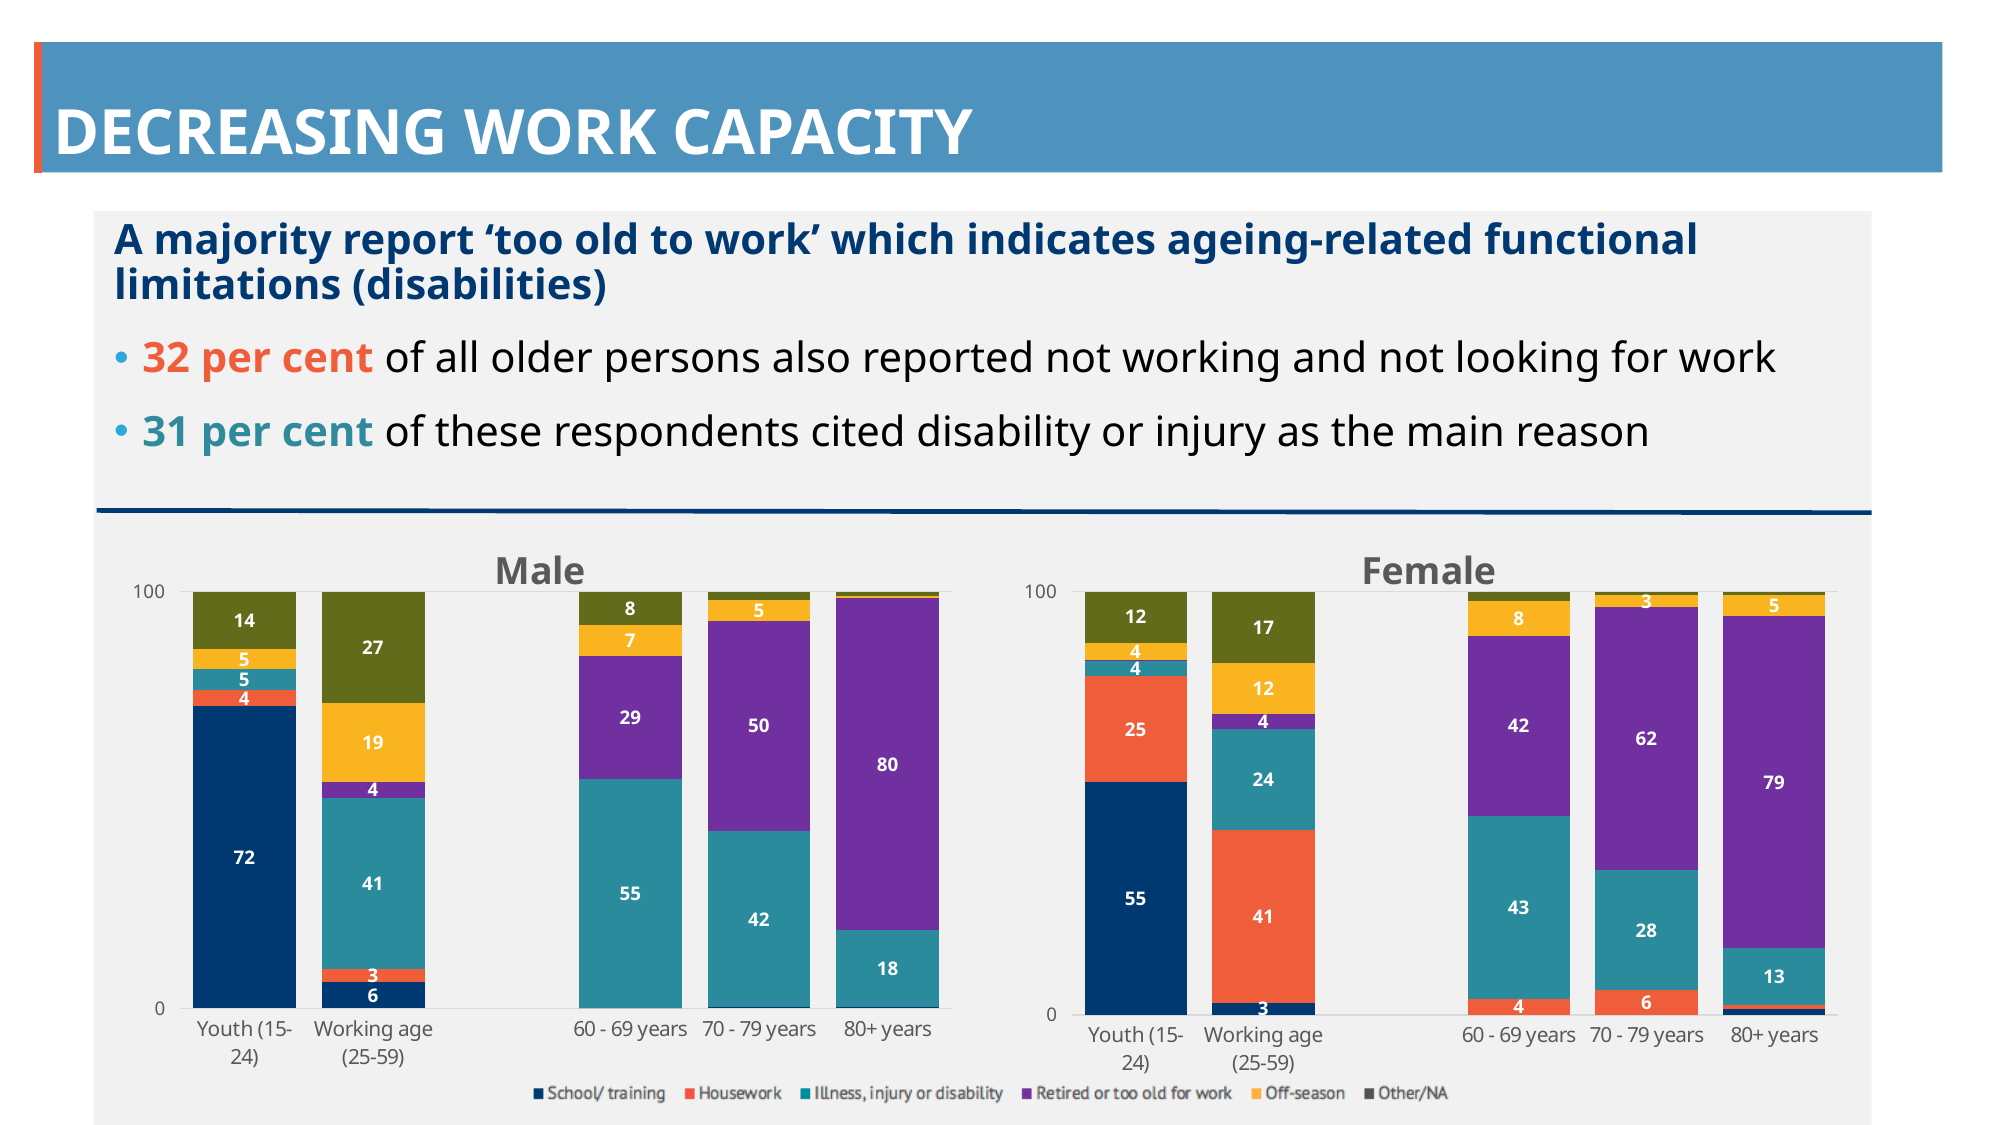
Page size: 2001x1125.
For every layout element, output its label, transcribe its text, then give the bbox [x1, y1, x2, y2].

list A majority report ‘too old to work’ which indicates ageing-related functional limitations (disabilities) 32 per cent of all older persons also reported not working and not looking for work 31 per cent of these respondents cited disability or injury as the main reason [93, 211, 1872, 512]
title decreasing work capacity [38, 45, 1943, 176]
chart [93, 512, 1872, 1125]
picture [527, 1079, 1454, 1110]
